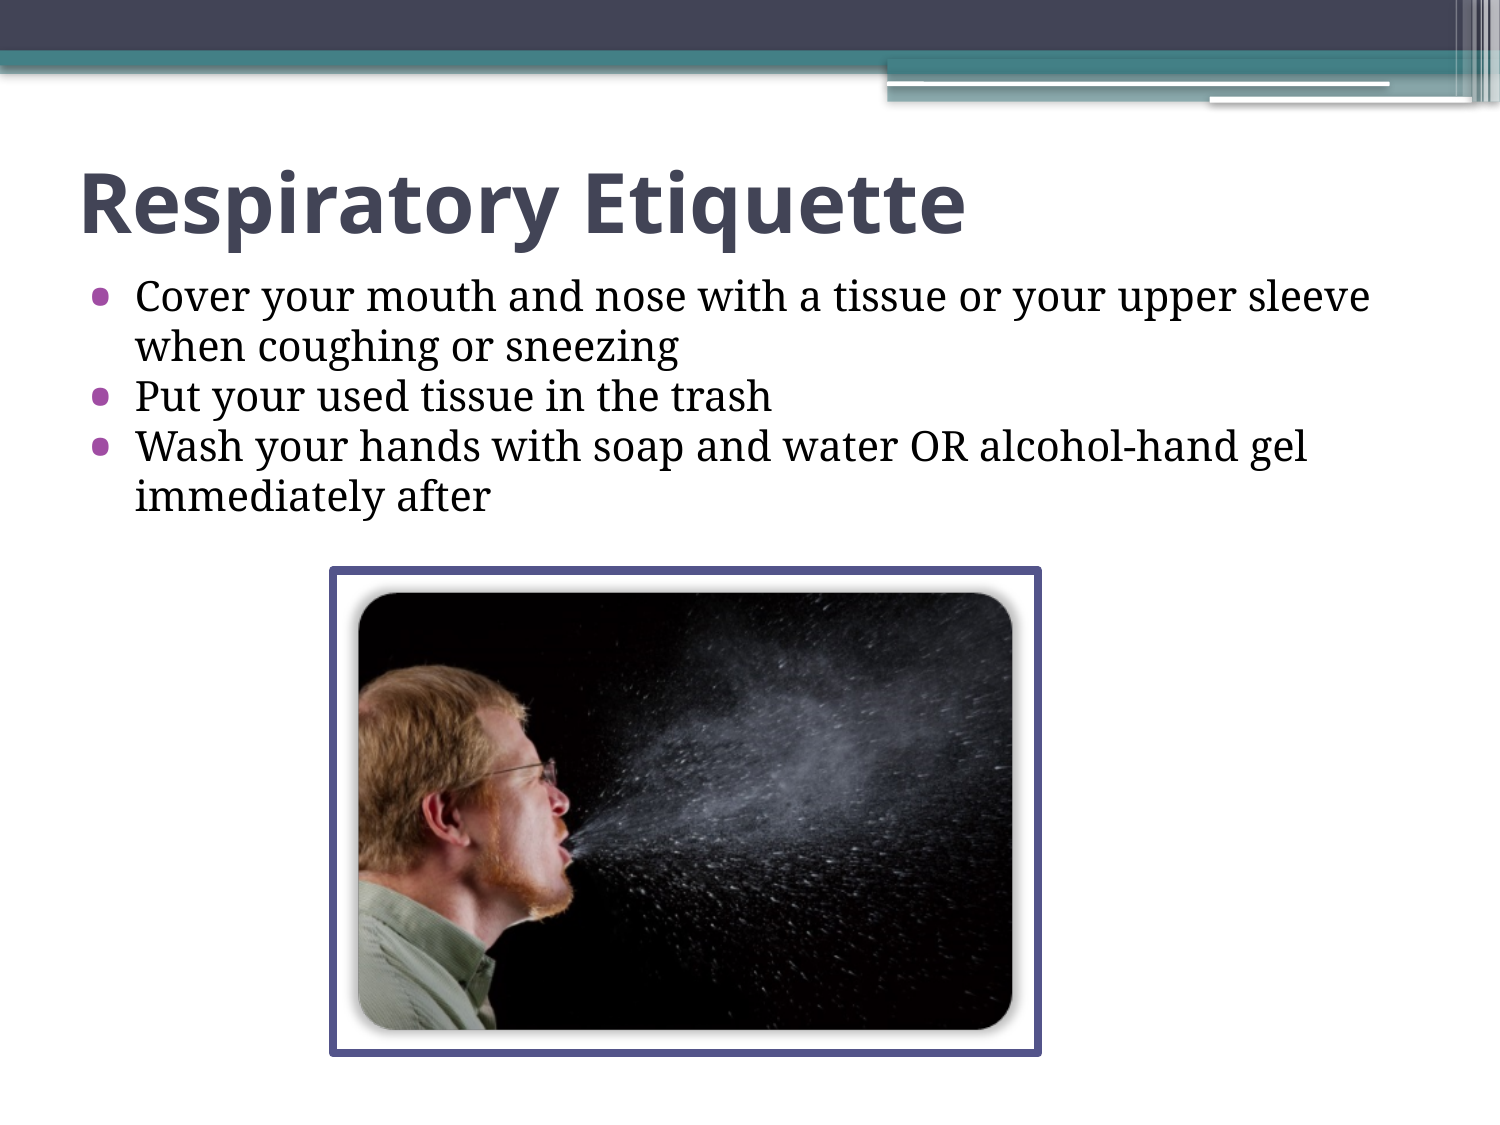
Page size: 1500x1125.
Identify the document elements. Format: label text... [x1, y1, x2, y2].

title Respiratory Etiquette [62, 112, 1413, 288]
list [337, 574, 1034, 1049]
list Cover your mouth and nose with a tissue or your upper sleeve when coughing or sneezing Put your used tissue in the trash Wash your hands with soap and water OR alcohol-hand gel immediately after [75, 262, 1400, 581]
